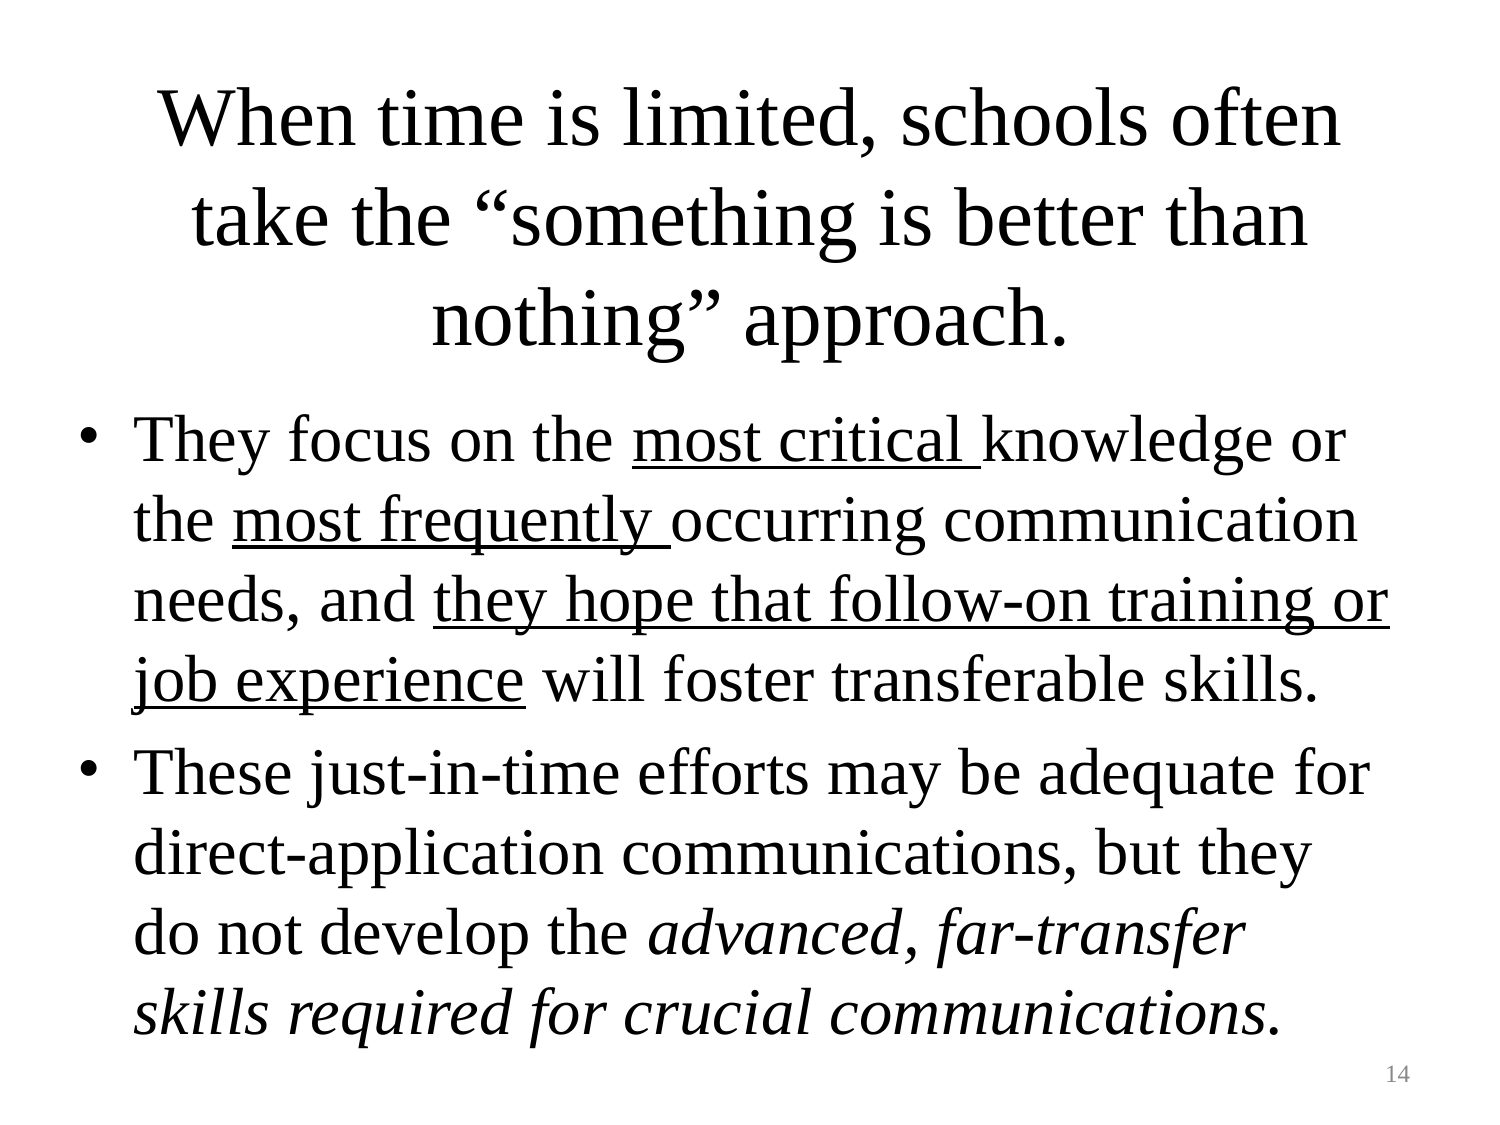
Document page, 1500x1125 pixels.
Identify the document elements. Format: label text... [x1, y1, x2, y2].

slide_number 14 [1074, 1042, 1425, 1103]
title When time is limited, schools often take the “something is better than nothing” approach. [63, 50, 1439, 375]
list They focus on the most critical knowledge or the most frequently occurring communication needs, and they hope that follow-on training or job experience will foster transferable skills. These just-in-time efforts may be adequate for direct-application communications, but they do not develop the advanced, far-transfer skills required for crucial communications. [62, 387, 1413, 1125]
